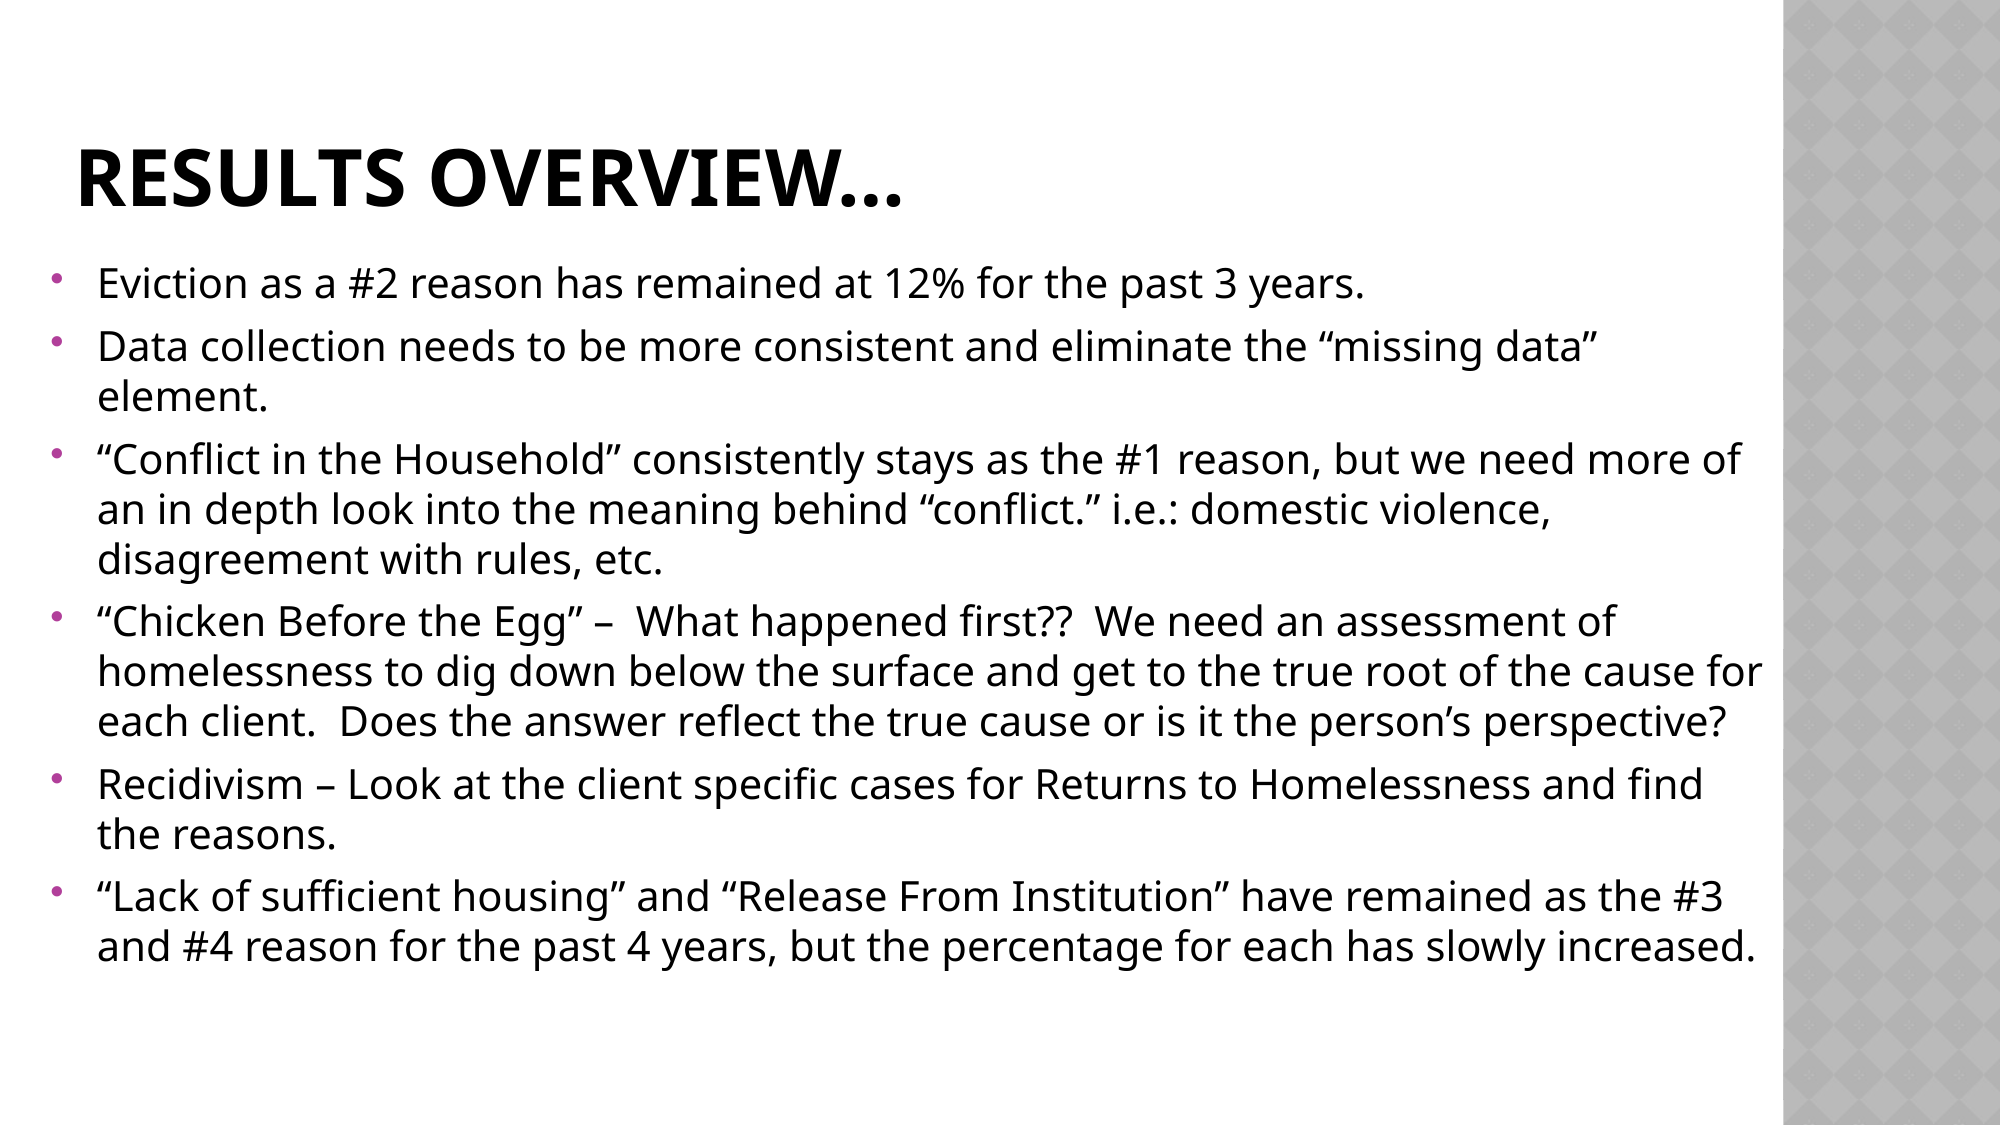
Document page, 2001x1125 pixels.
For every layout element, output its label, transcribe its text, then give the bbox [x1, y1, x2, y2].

title Results Overview… [66, 50, 1857, 223]
list Eviction as a #2 reason has remained at 12% for the past 3 years. Data collection needs to be more consistent and eliminate the “missing data” element. “Conflict in the Household” consistently stays as the #1 reason, but we need more of an in depth look into the meaning behind “conflict.” i.e.: domestic violence, disagreement with rules, etc. “Chicken Before the Egg” – What happened first?? We need an assessment of homelessness to dig down below the surface and get to the true root of the cause for each client. Does the answer reflect the true cause or is it the person’s perspective? Recidivism – Look at the client specific cases for Returns to Homelessness and find the reasons. “Lack of sufficient housing” and “Release From Institution” have remained as the #3 and #4 reason for the past 4 years, but the percentage for each has slowly increased. [37, 249, 1783, 1089]
